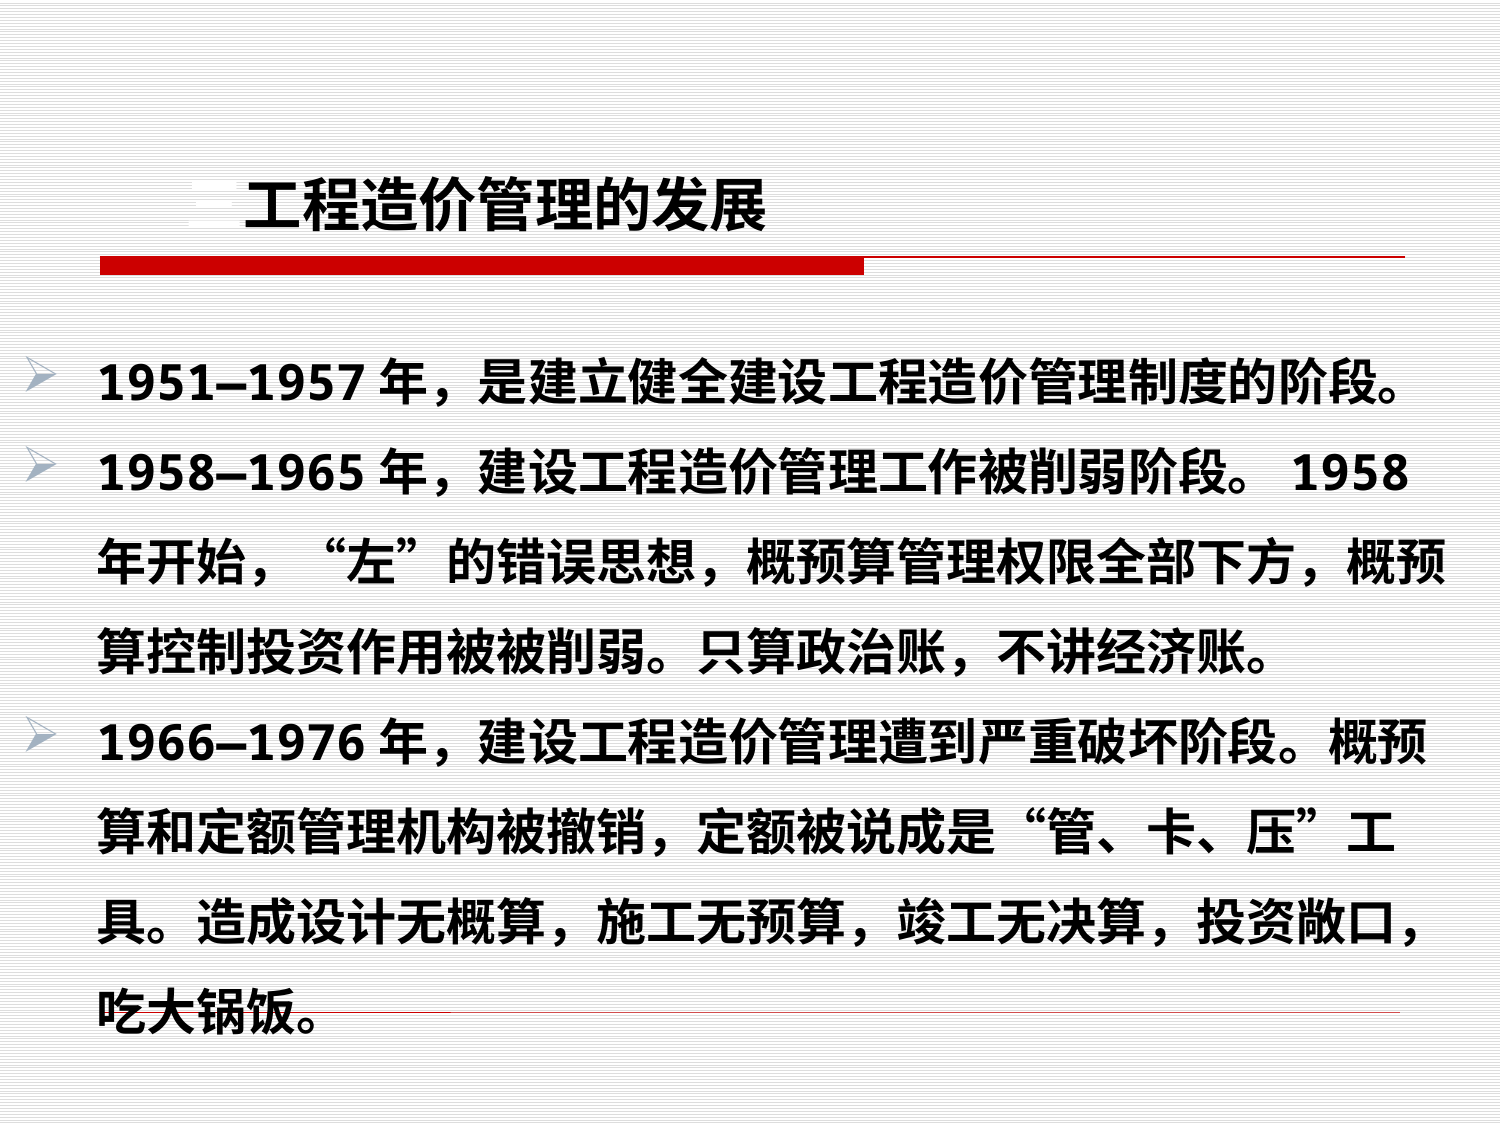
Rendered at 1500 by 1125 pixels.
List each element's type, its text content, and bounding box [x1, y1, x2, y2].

text_box 三工程造价管理的发展 [171, 160, 1305, 246]
text_box 1951—1957年，是建立健全建设工程造价管理制度的阶段。 1958—1965年，建设工程造价管理工作被削弱阶段。1958年开始，“左”的错误思想，概预算管理权限全部下方，概预算控制投资作用被被削弱。只算政治账，不讲经济账。 1966—1976年，建设工程造价管理遭到严重破坏阶段。概预算和定额管理机构被撤销，定额被说成是“管、卡、压”工具。造成设计无概算，施工无预算，竣工无决算，投资敞口，吃大锅饭。 [6, 312, 1484, 1048]
